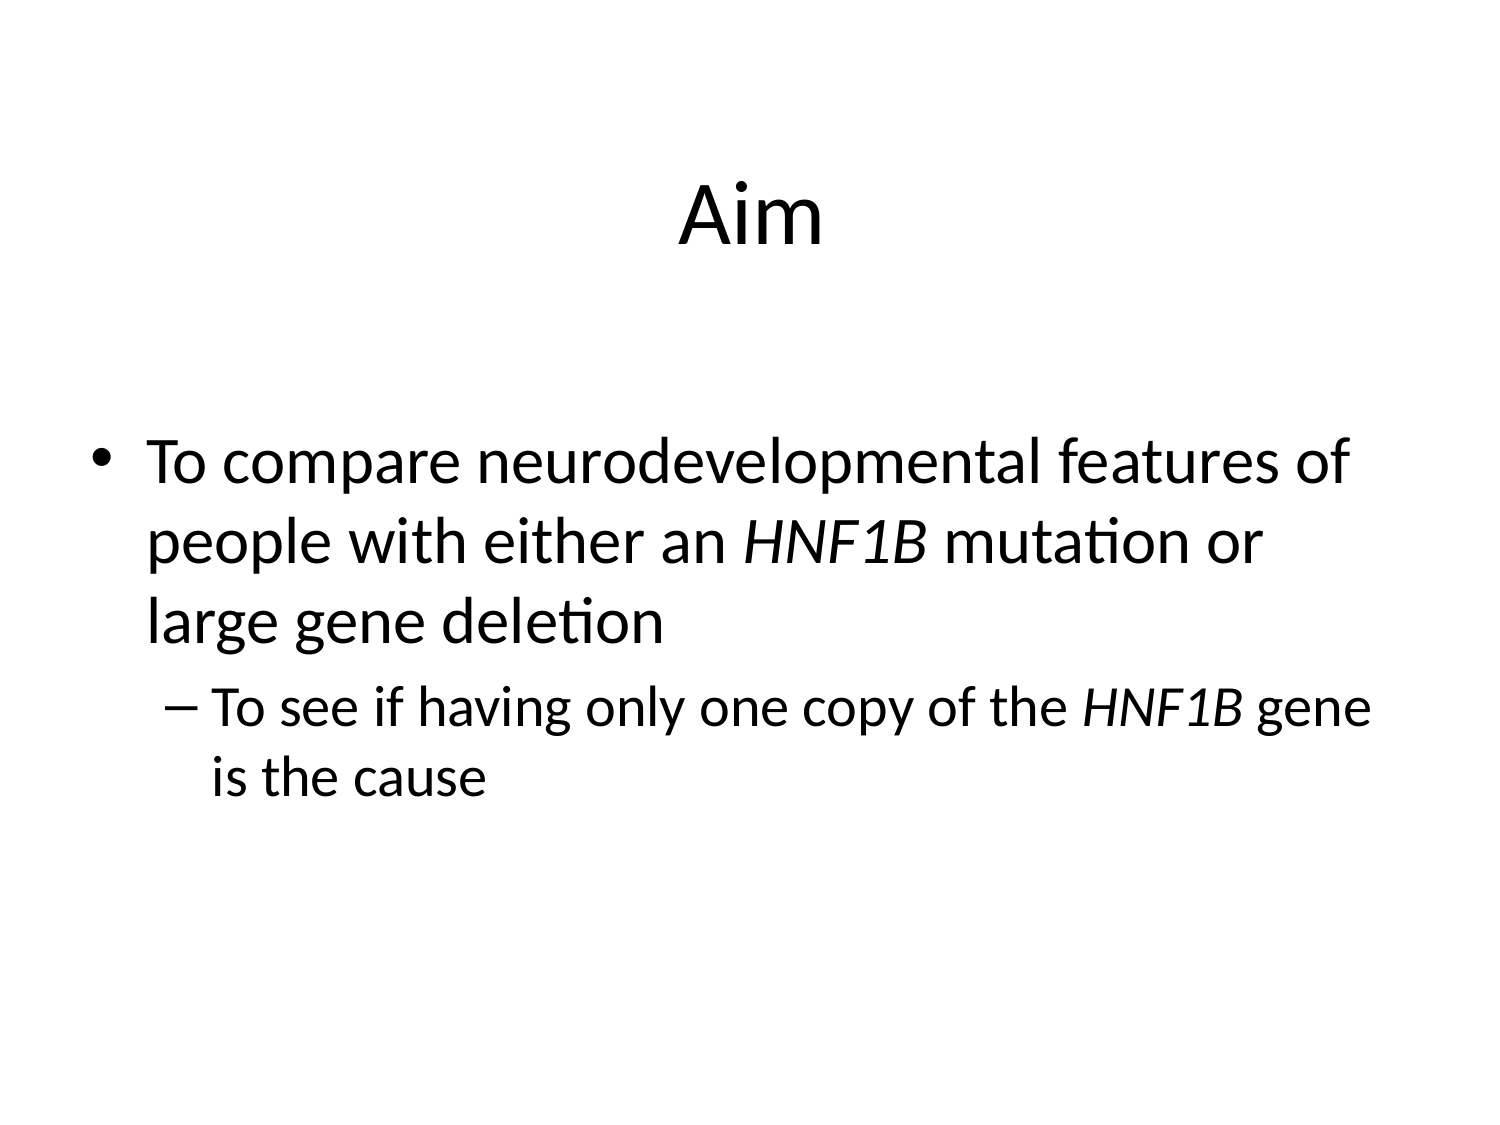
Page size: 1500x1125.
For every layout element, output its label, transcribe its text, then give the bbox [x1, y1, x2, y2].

list To compare neurodevelopmental features of people with either an HNF1B mutation or large gene deletion To see if having only one copy of the HNF1B gene is the cause [75, 408, 1425, 1005]
title Aim [76, 113, 1427, 302]
